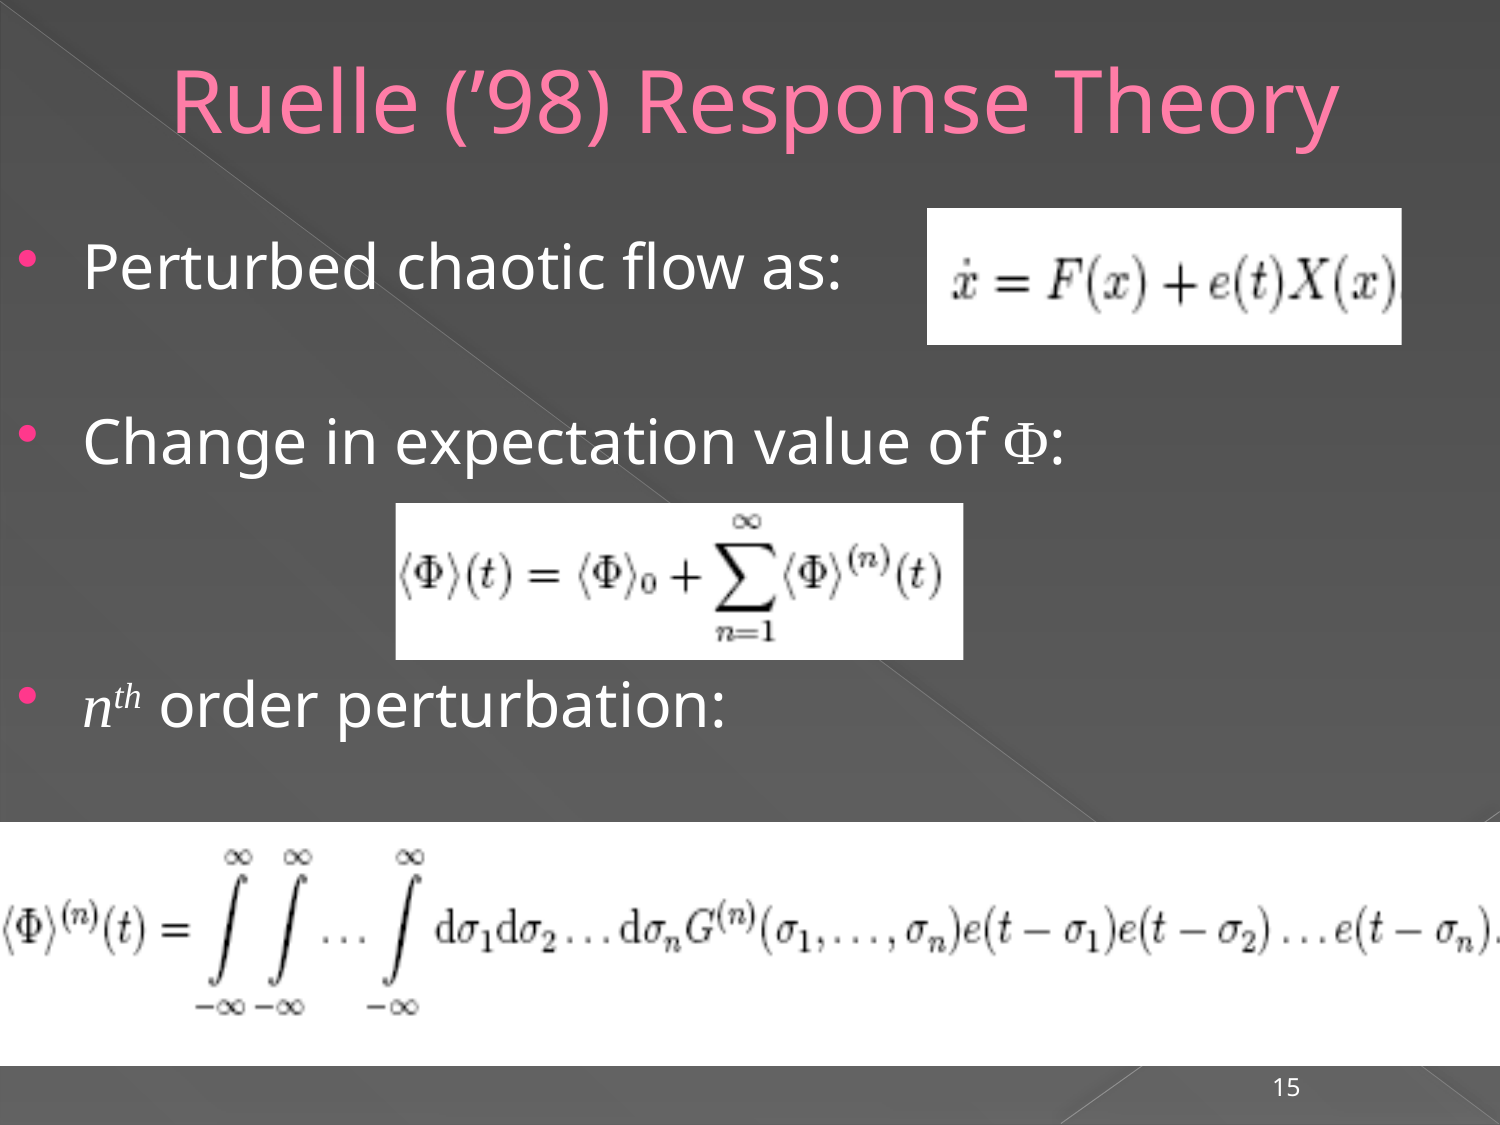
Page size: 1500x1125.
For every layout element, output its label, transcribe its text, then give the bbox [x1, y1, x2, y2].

title Ruelle (’98) Response Theory [75, 0, 1425, 214]
picture [926, 207, 1402, 345]
list Perturbed chaotic flow as: Change in expectation value of Φ: nth order perturbation: [0, 219, 1377, 809]
slide_number 15 [1245, 1066, 1328, 1113]
picture [395, 503, 964, 660]
picture [0, 822, 1500, 1066]
